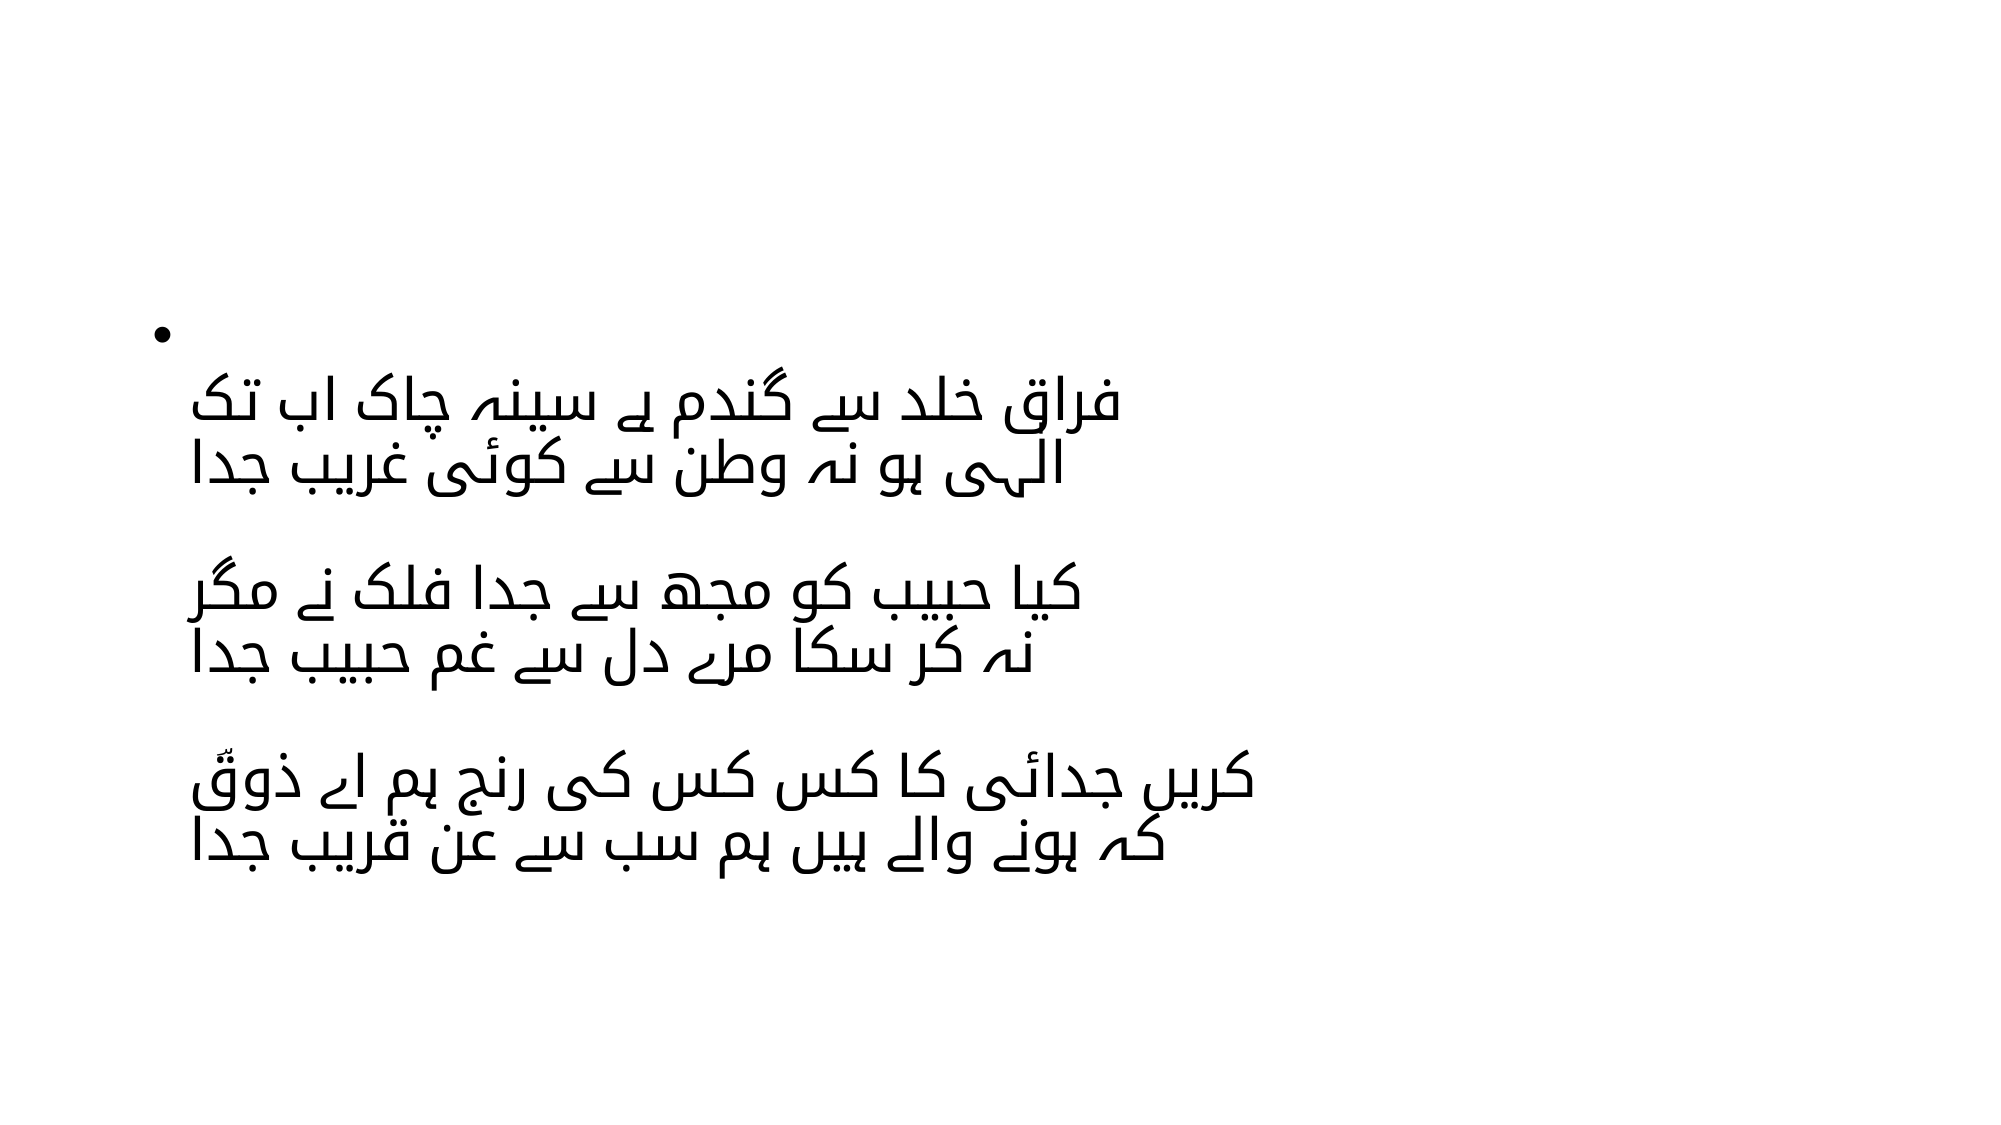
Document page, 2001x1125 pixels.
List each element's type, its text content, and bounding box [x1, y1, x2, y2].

list فراق خلد سے گندم ہے سینہ چاک اب تک الٰہی ہو نہ وطن سے کوئی غریب جدا کیا حبیب کو مجھ سے جدا فلک نے مگر نہ کر سکا مرے دل سے غم حبیب جدا کریں جدائی کا کس کس کی رنج ہم اے ذوقؔ کہ ہونے والے ہیں ہم سب سے عن قریب جدا [137, 299, 1863, 1014]
